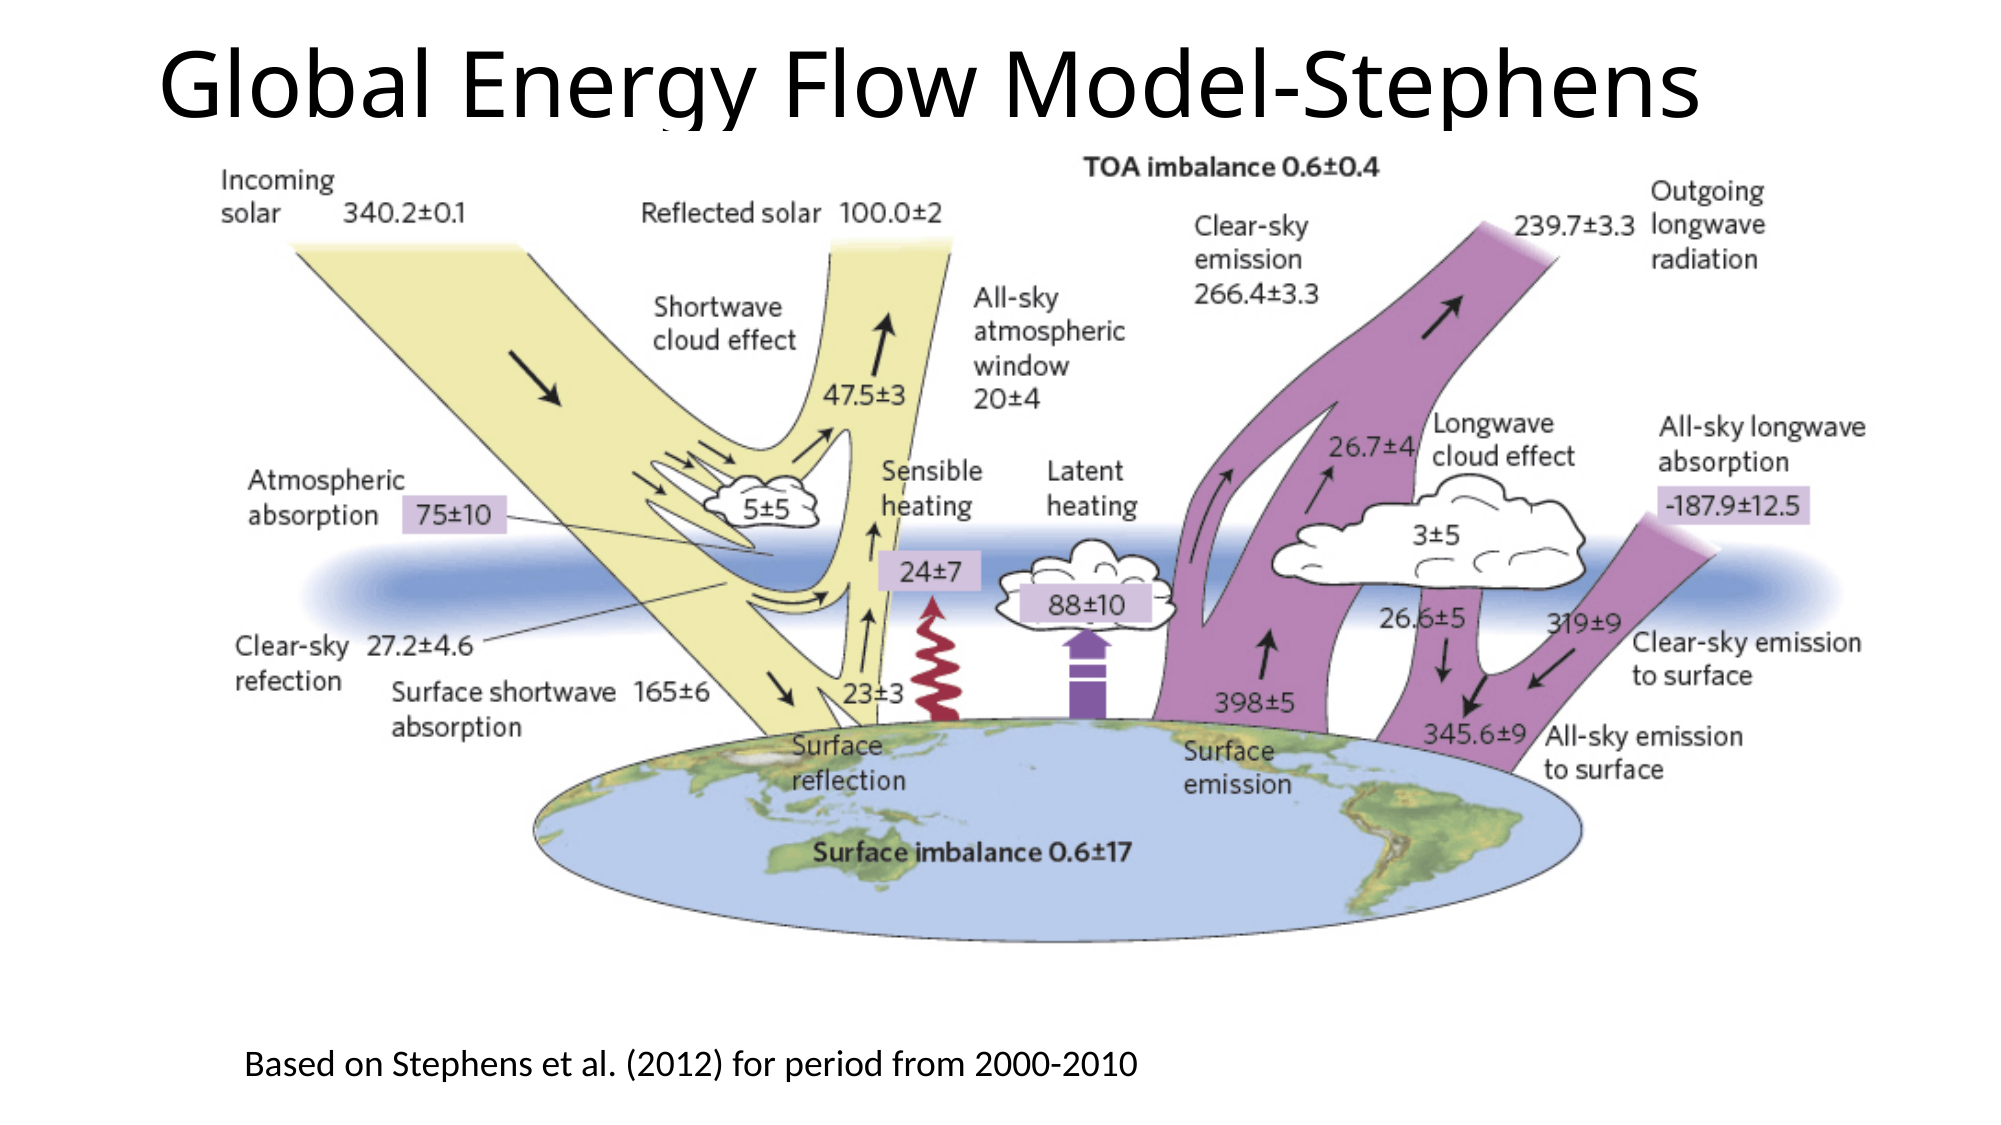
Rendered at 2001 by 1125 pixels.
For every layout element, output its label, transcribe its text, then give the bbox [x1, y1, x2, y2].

title Global Energy Flow Model-Stephens [142, 23, 1867, 153]
text_box Based on Stephens et al. (2012) for period from 2000-2010 [229, 1031, 1197, 1092]
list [184, 131, 1917, 971]
